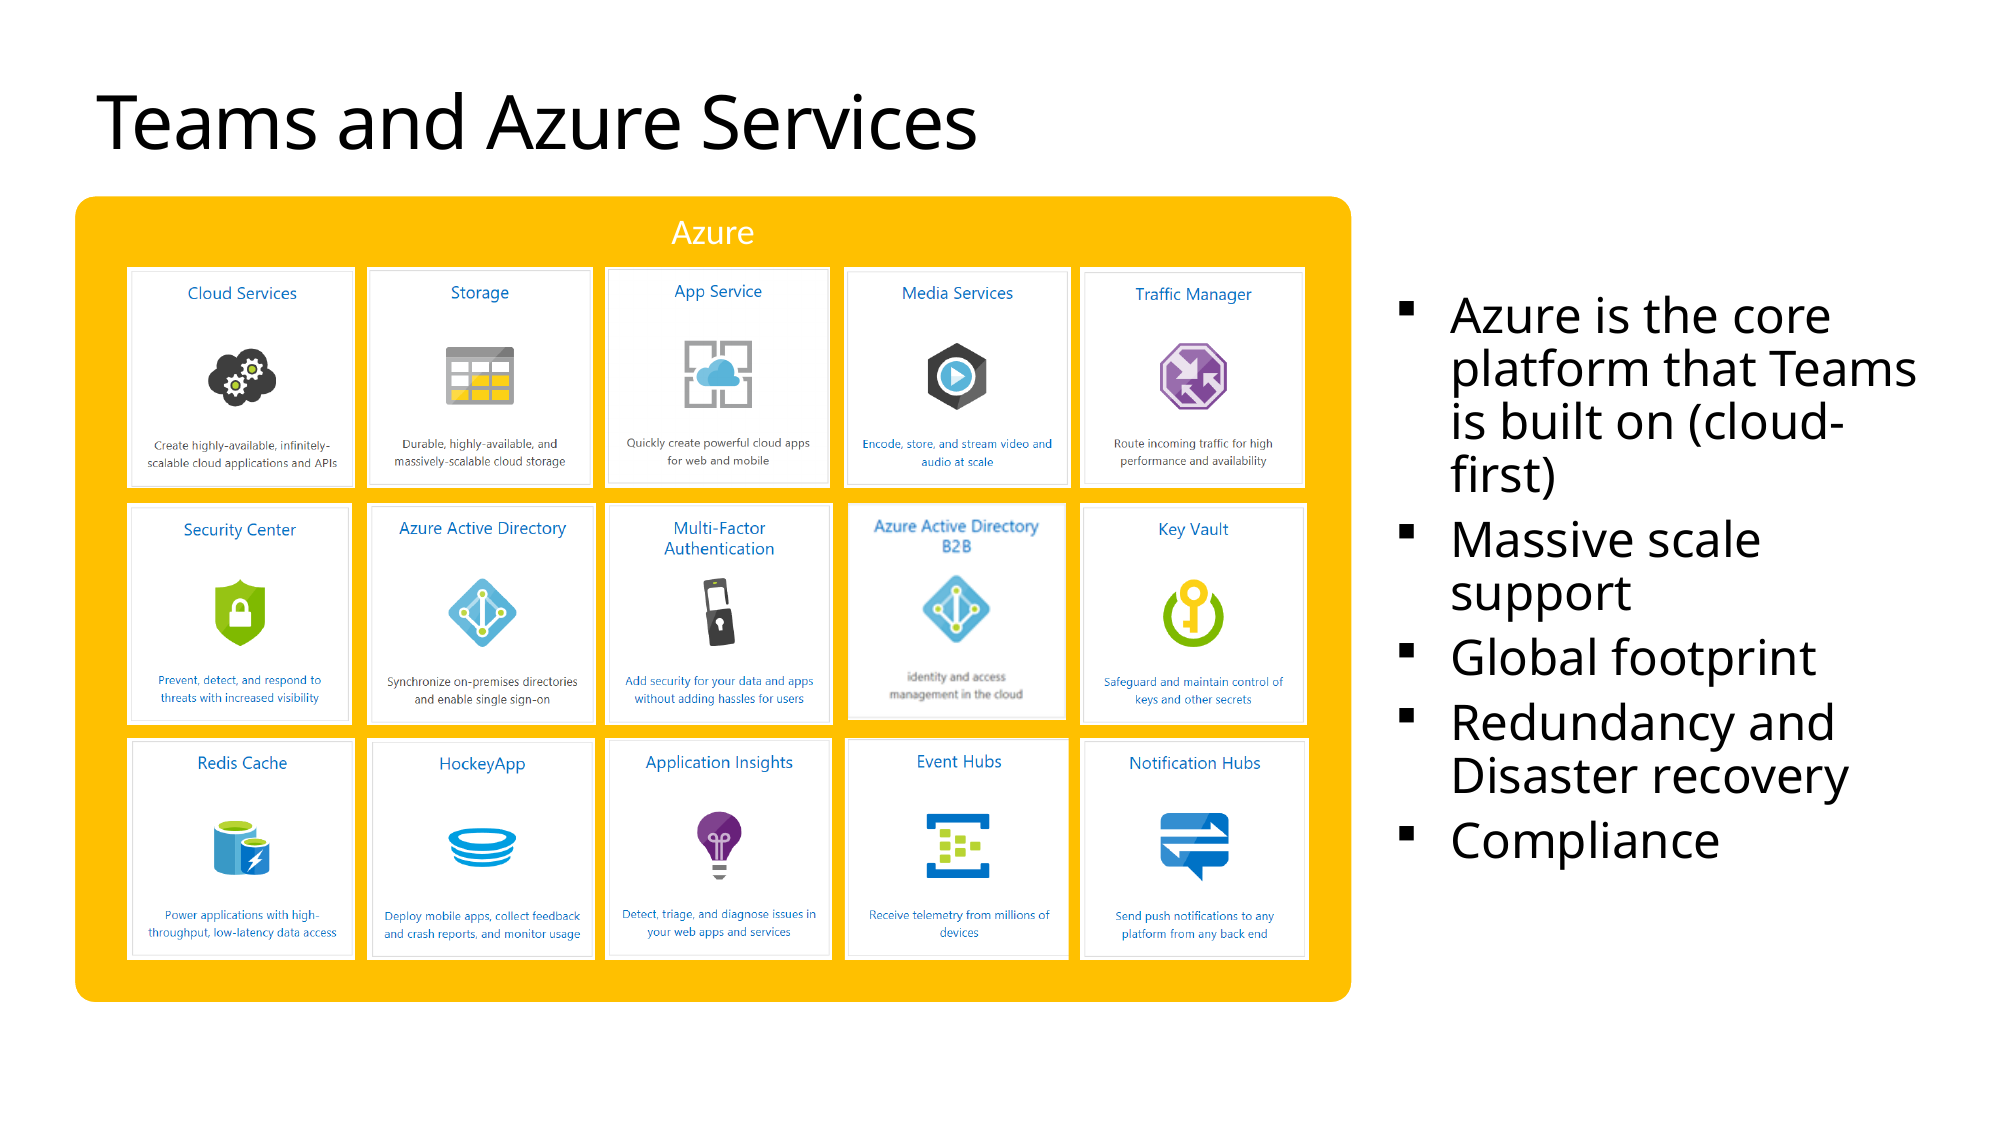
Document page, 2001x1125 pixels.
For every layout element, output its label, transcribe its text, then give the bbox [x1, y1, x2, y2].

title Teams and Azure Services [96, 75, 1904, 166]
picture [367, 503, 596, 725]
picture [1080, 738, 1309, 960]
picture [1080, 267, 1305, 489]
picture [1080, 503, 1307, 725]
text_box Azure is the core platform that Teams is built on (cloud-first) Massive scale support Global footprint Redundancy and Disaster recovery Compliance [1365, 267, 1961, 959]
picture [605, 267, 830, 489]
picture [605, 503, 833, 725]
text_box Azure [73, 194, 1353, 1004]
picture [127, 738, 355, 960]
picture [127, 503, 352, 725]
picture [367, 267, 593, 489]
picture [605, 738, 832, 960]
picture [127, 267, 355, 489]
picture [367, 738, 595, 960]
picture [844, 738, 1069, 960]
picture [844, 267, 1071, 489]
picture [847, 503, 1066, 720]
